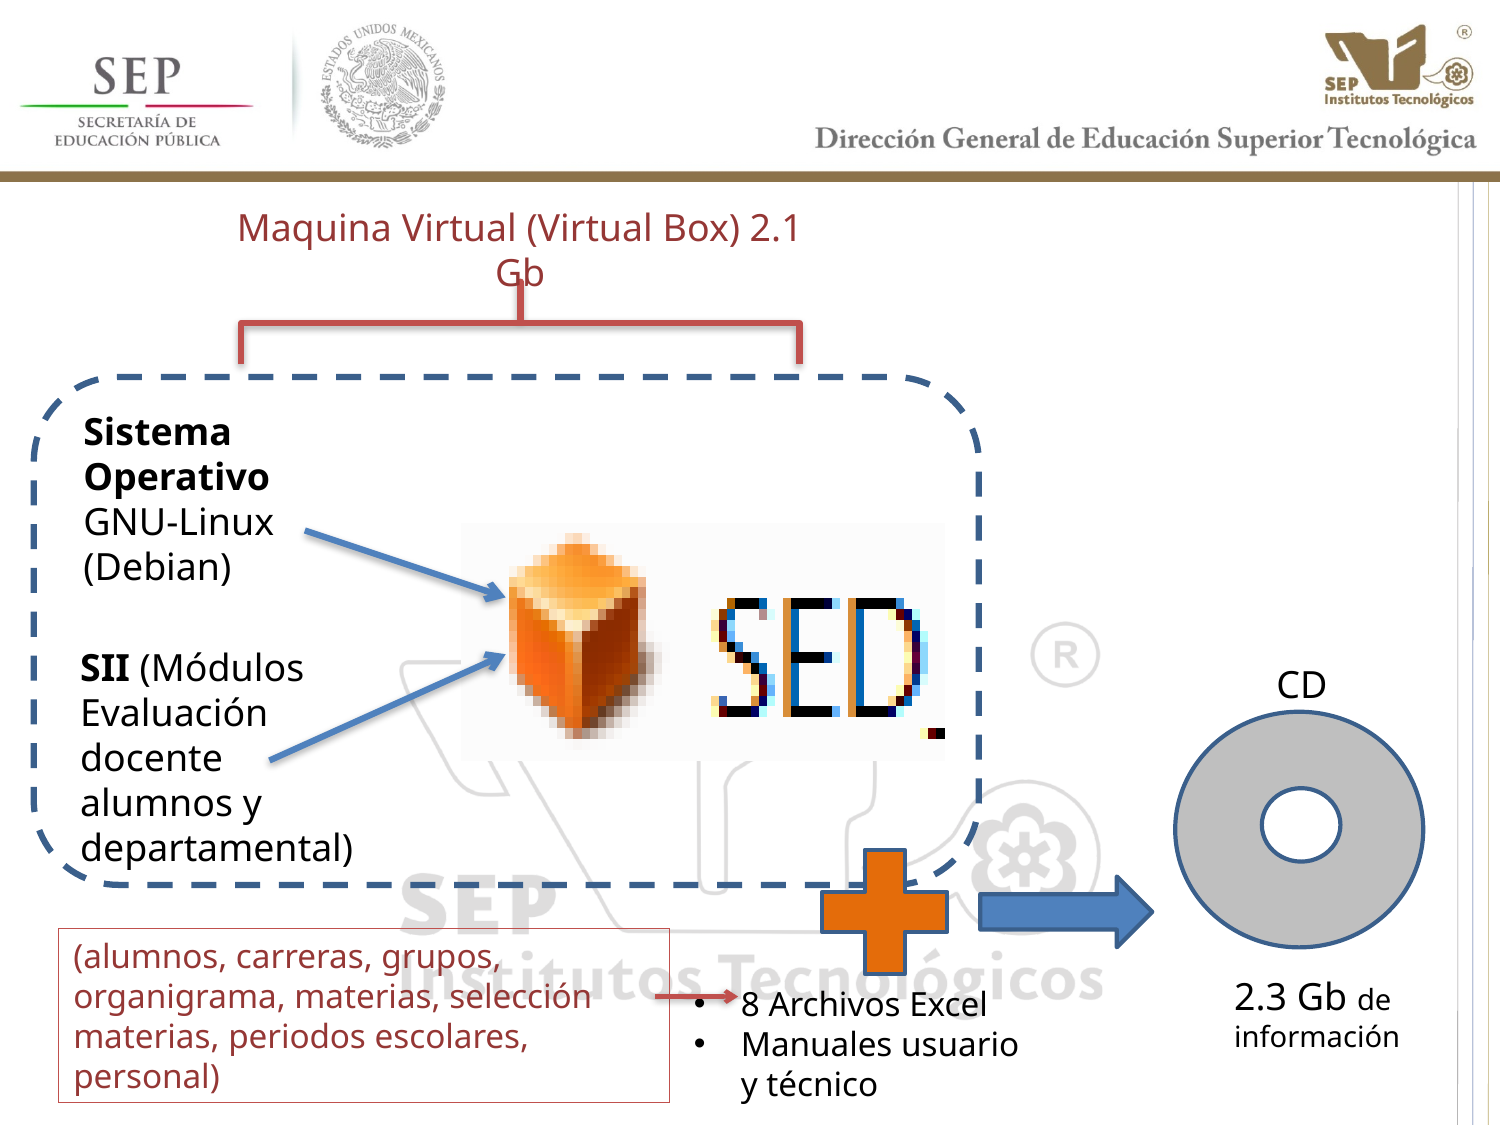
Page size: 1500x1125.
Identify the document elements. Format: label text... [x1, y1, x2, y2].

text_box 8 Archivos Excel Manuales usuario y técnico [679, 975, 1058, 1111]
text_box CD [1261, 653, 1349, 710]
text_box 2.3 Gb de información [1219, 965, 1424, 1061]
text_box [863, 934, 907, 976]
picture [0, 1, 1500, 182]
text_box [238, 301, 803, 365]
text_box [33, 376, 979, 925]
text_box (alumnos, carreras, grupos, organigrama, materias, selección materias, periodos escolares, personal) [58, 934, 670, 1103]
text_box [1174, 711, 1424, 948]
text_box Maquina Virtual (Virtual Box) 2.1 Gb [218, 196, 822, 301]
text_box [981, 874, 1155, 950]
